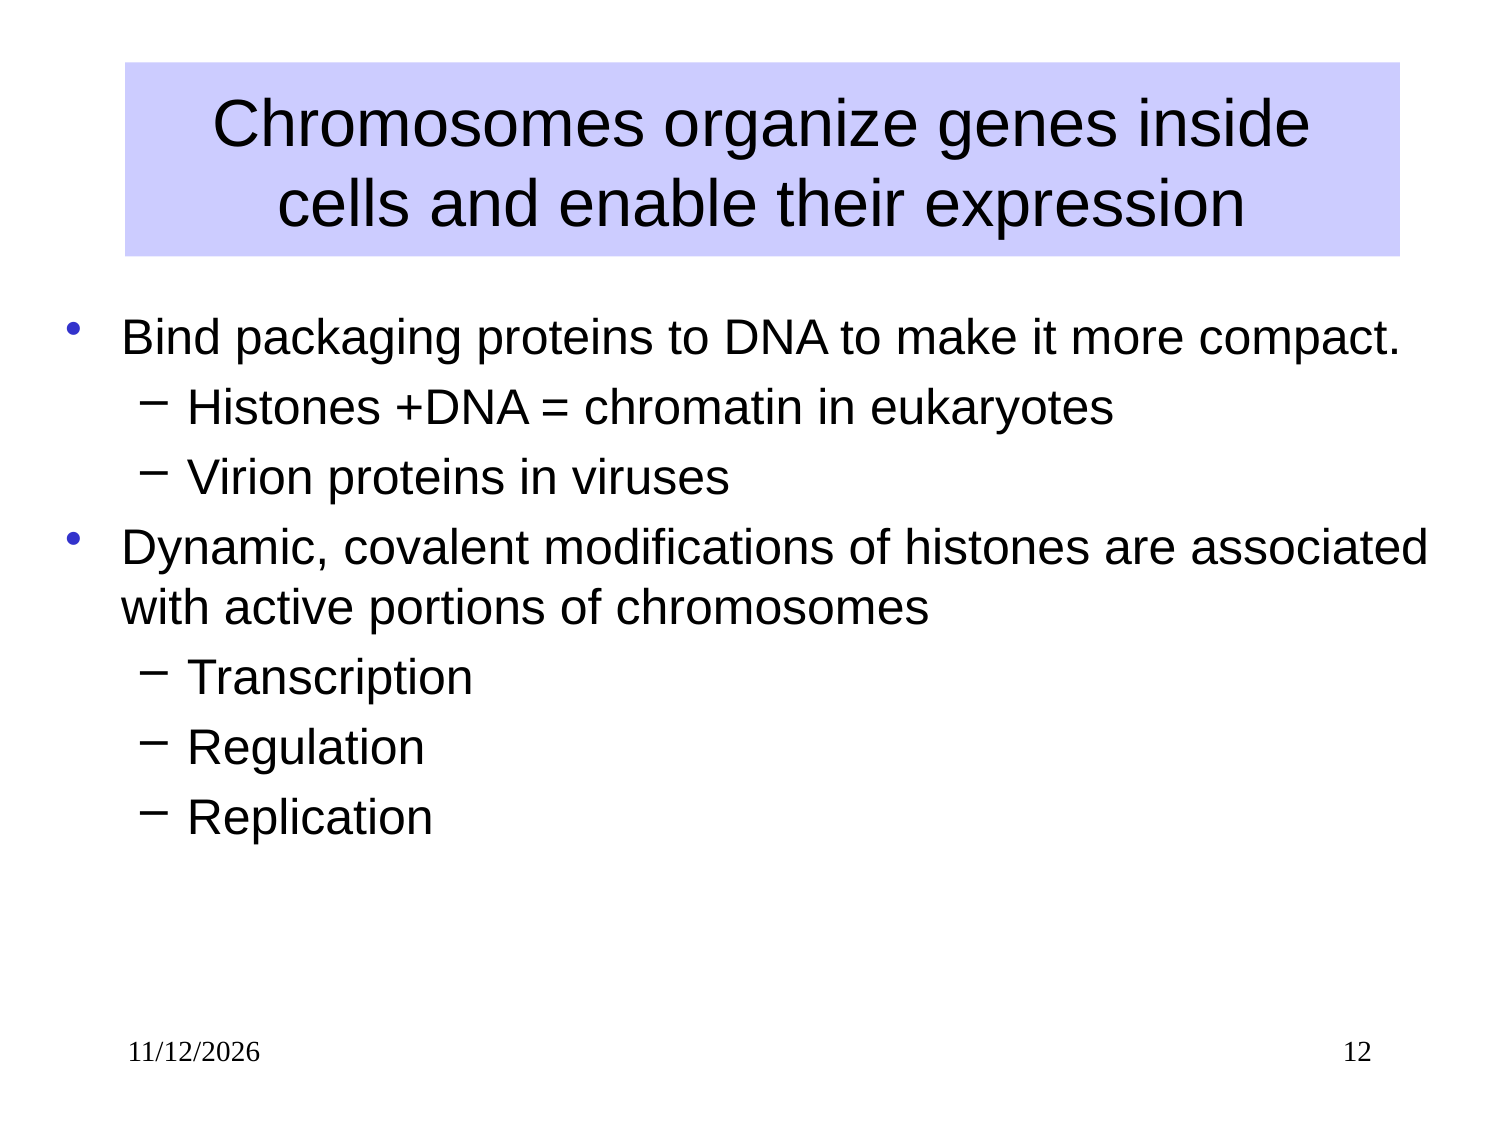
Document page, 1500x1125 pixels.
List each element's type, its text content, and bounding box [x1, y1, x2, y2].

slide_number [112, 1025, 425, 1100]
title Chromosomes organize genes inside cells and enable their expression [125, 62, 1400, 257]
slide_number 12 [1074, 1025, 1388, 1100]
list Bind packaging proteins to DNA to make it more compact. Histones +DNA = chromatin in eukaryotes Virion proteins in viruses Dynamic, covalent modifications of histones are associated with active portions of chromosomes Transcription Regulation Replication [50, 297, 1450, 1030]
